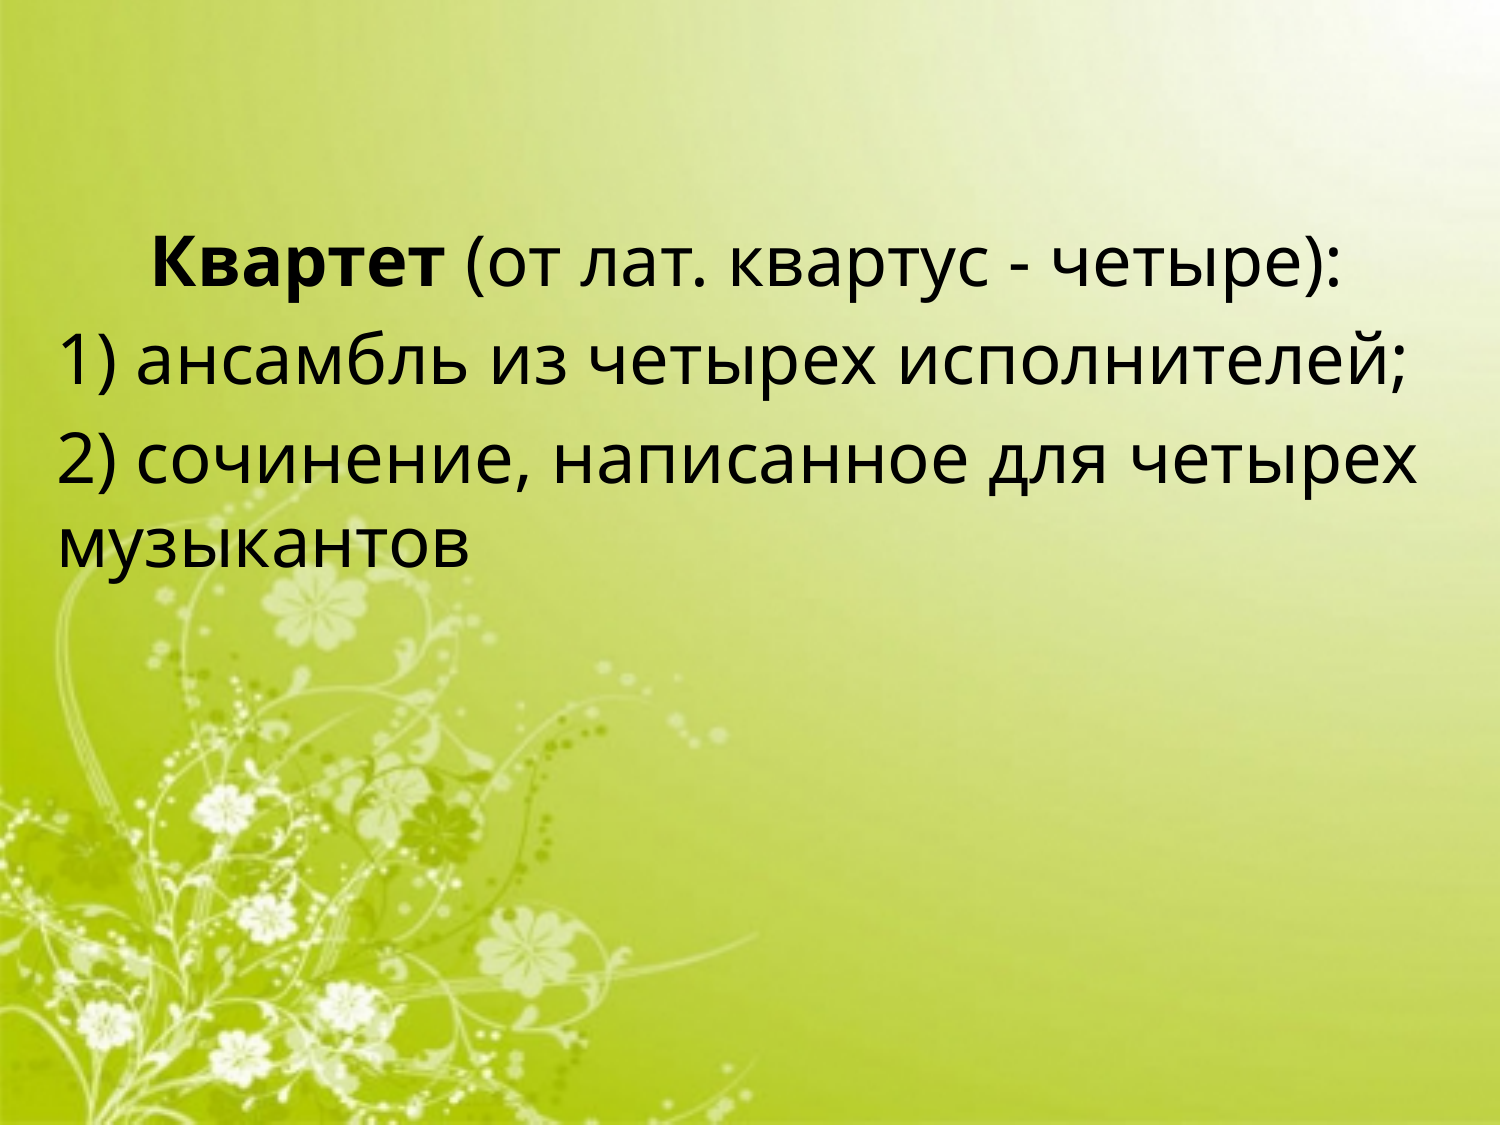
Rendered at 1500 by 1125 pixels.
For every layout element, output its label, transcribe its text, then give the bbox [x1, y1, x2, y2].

list Квартет (от лат. квартус - четыре): 1) ансамбль из четырех исполнителей; 2) сочинение, написанное для четырех музыкантов [41, 208, 1454, 653]
picture [0, 0, 1500, 1125]
